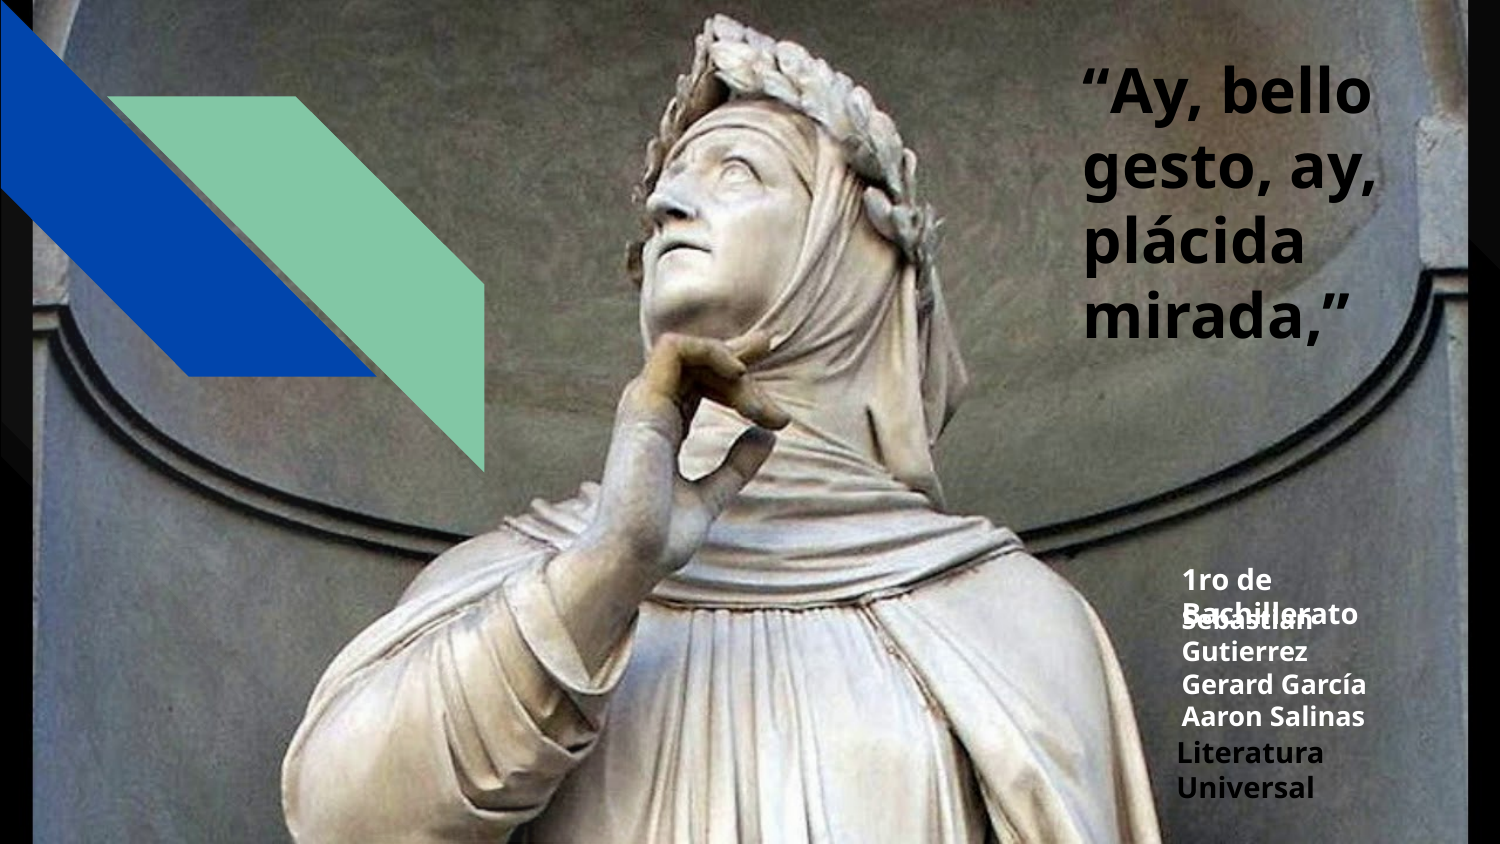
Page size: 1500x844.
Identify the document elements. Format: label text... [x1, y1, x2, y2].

title “Ay, bello gesto, ay, plácida mirada,” [1067, 36, 1462, 384]
text_box 1ro de Bachillerato [1166, 545, 1445, 605]
subtitle Sebastian Gutierrez Gerard García Aaron Salinas [1166, 605, 1445, 719]
text_box Literatura Universal [1161, 719, 1462, 825]
picture [0, 0, 1500, 844]
